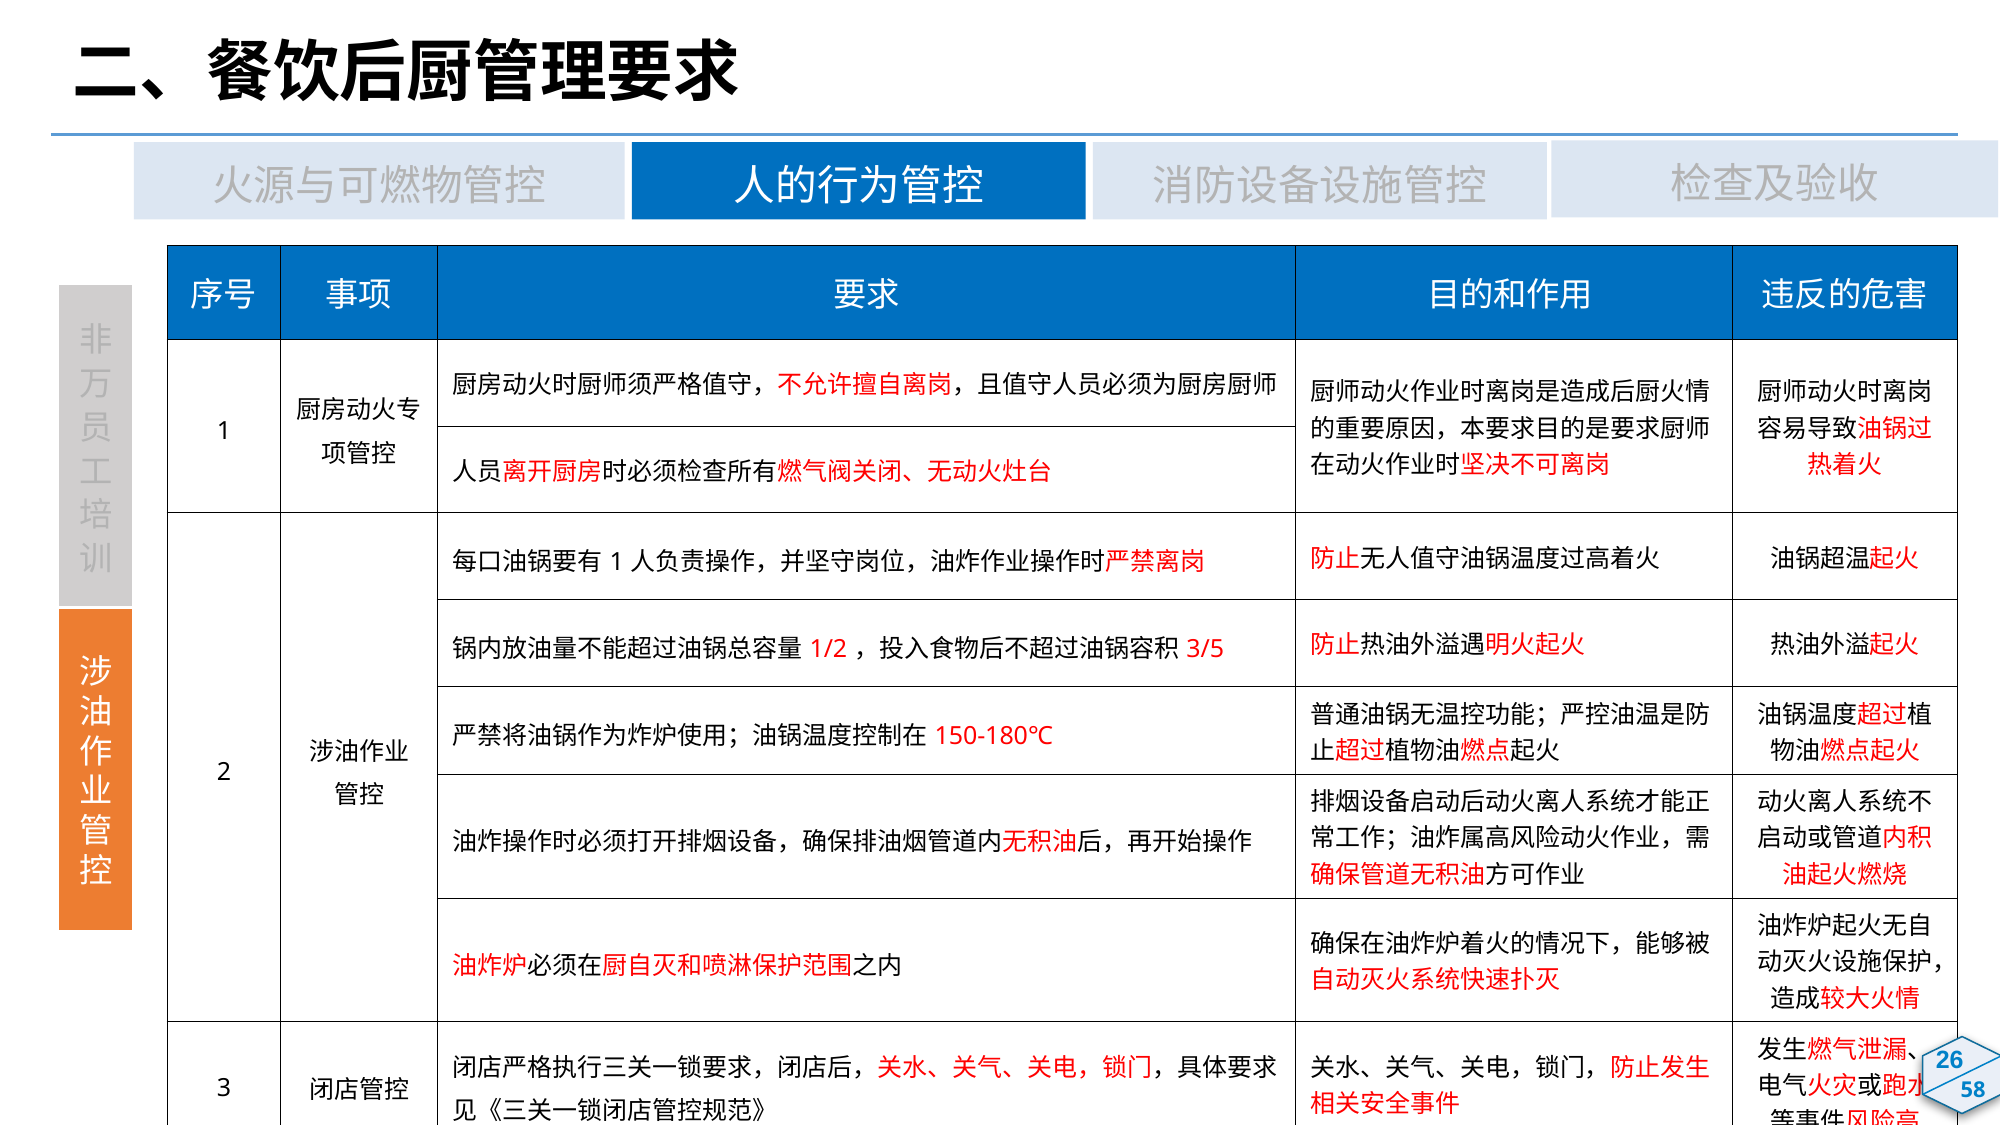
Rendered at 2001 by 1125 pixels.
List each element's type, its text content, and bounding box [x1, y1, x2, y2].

table_cell 油炸炉起火无自动灭火设施保护，造成较大火情 [1733, 899, 1957, 1021]
table_cell 闭店严格执行三关一锁要求，闭店后，关水、关气、关电，锁门，具体要求见《三关一锁闭店管控规范》 [438, 1022, 1295, 1125]
text_box 非万员工培训 [56, 282, 135, 606]
table_cell 2 [168, 513, 280, 1021]
table_cell 厨房动火时厨师须严格值守，不允许擅自离岗，且值守人员必须为厨房厨师 [438, 340, 1295, 426]
table_cell 3 [168, 1022, 280, 1125]
table_cell 关水、关气、关电，锁门，防止发生相关安全事件 [1296, 1022, 1732, 1125]
text_box 58 [1945, 1095, 2000, 1110]
table_cell 油炸炉必须在厨自灭和喷淋保护范围之内 [438, 899, 1295, 1021]
table_header 目的和作用 [1296, 246, 1732, 339]
table_cell 厨师动火时离岗容易导致油锅过热着火 [1733, 340, 1957, 512]
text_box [1922, 1055, 2000, 1095]
table_cell 油锅超温起火 [1733, 513, 1957, 599]
table_cell 防止热油外溢遇明火起火 [1296, 600, 1732, 686]
text_box 涉油作业管控 [56, 606, 135, 933]
table_cell 厨师动火作业时离岗是造成后厨火情的重要原因，本要求目的是要求厨师在动火作业时坚决不可离岗 [1296, 340, 1732, 512]
table_cell 闭店管控 [281, 1022, 437, 1125]
text_box 二、餐饮后厨管理要求 [58, 30, 1359, 134]
text_box 二、餐饮后厨管理要求 [58, 135, 1359, 140]
table_header 要求 [438, 246, 1295, 339]
table_cell 每口油锅要有1人负责操作，并坚守岗位，油炸作业操作时严禁离岗 [438, 513, 1295, 599]
table_cell 排烟设备启动后动火离人系统才能正常工作；油炸属高风险动火作业，需确保管道无积油方可作业 [1296, 775, 1732, 898]
text_box 24 [1890, 1020, 1992, 1081]
table_cell 锅内放油量不能超过油锅总容量1/2，投入食物后不超过油锅容积3/5 [438, 600, 1295, 686]
table_header 序号 [168, 246, 280, 339]
text_box 火源与可燃物管控 [133, 141, 626, 220]
text_box 检查及验收 [1550, 139, 1999, 218]
table_cell 确保在油炸炉着火的情况下，能够被自动灭火系统快速扑灭 [1296, 899, 1732, 1021]
table_cell 油炸操作时必须打开排烟设备，确保排油烟管道内无积油后，再开始操作 [438, 775, 1295, 898]
text_box 26 [1899, 1027, 2000, 1089]
table_cell 厨房动火专项管控 [281, 340, 437, 512]
table_cell 油锅温度超过植物油燃点起火 [1733, 687, 1957, 774]
table_header 违反的危害 [1733, 246, 1957, 339]
table_header 事项 [281, 246, 437, 339]
table_cell 1 [168, 340, 280, 512]
table_cell 防止无人值守油锅温度过高着火 [1296, 513, 1732, 599]
table_cell 动火离人系统不启动或管道内积油起火燃烧 [1733, 775, 1957, 898]
table_cell 发生燃气泄漏、电气火灾或跑水等事件风险高 [1733, 1022, 1957, 1125]
table_cell 普通油锅无温控功能；严控油温是防止超过植物油燃点起火 [1296, 687, 1732, 774]
text_box [1954, 1110, 1970, 1114]
text_box 消防设备设施管控 [1092, 141, 1548, 220]
table_cell 严禁将油锅作为炸炉使用；油锅温度控制在150-180℃ [438, 687, 1295, 774]
text_box [1924, 1095, 1945, 1106]
table_cell 人员离开厨房时必须检查所有燃气阀关闭、无动火灶台 [438, 427, 1295, 512]
table_cell 热油外溢起火 [1733, 600, 1957, 686]
text_box 人的行为管控 [631, 141, 1087, 220]
table_cell 涉油作业 管控 [281, 513, 437, 1021]
